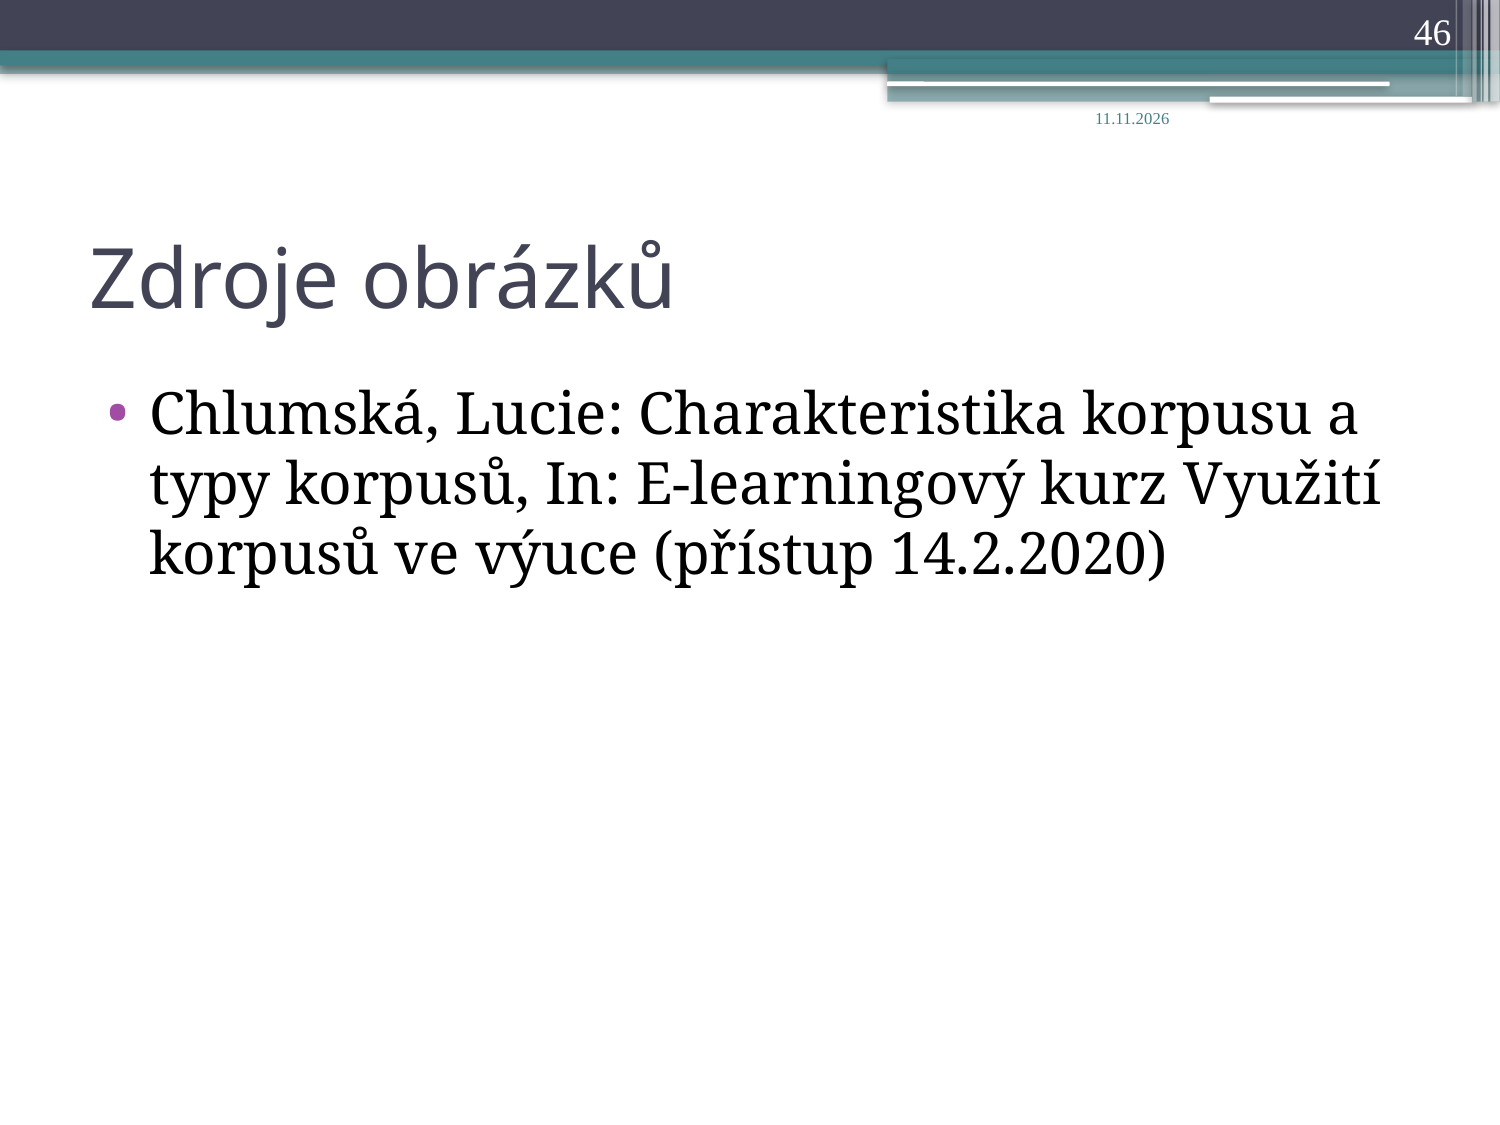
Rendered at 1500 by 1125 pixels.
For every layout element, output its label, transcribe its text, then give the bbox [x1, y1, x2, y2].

slide_number 46 [1341, 0, 1466, 61]
list Chlumská, Lucie: Charakteristika korpusu a typy korpusů, In: E-learningový kurz Využití korpusů ve výuce (přístup 14.2.2020) [75, 368, 1425, 1079]
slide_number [1080, 100, 1238, 176]
title Zdroje obrázků [75, 187, 1425, 363]
